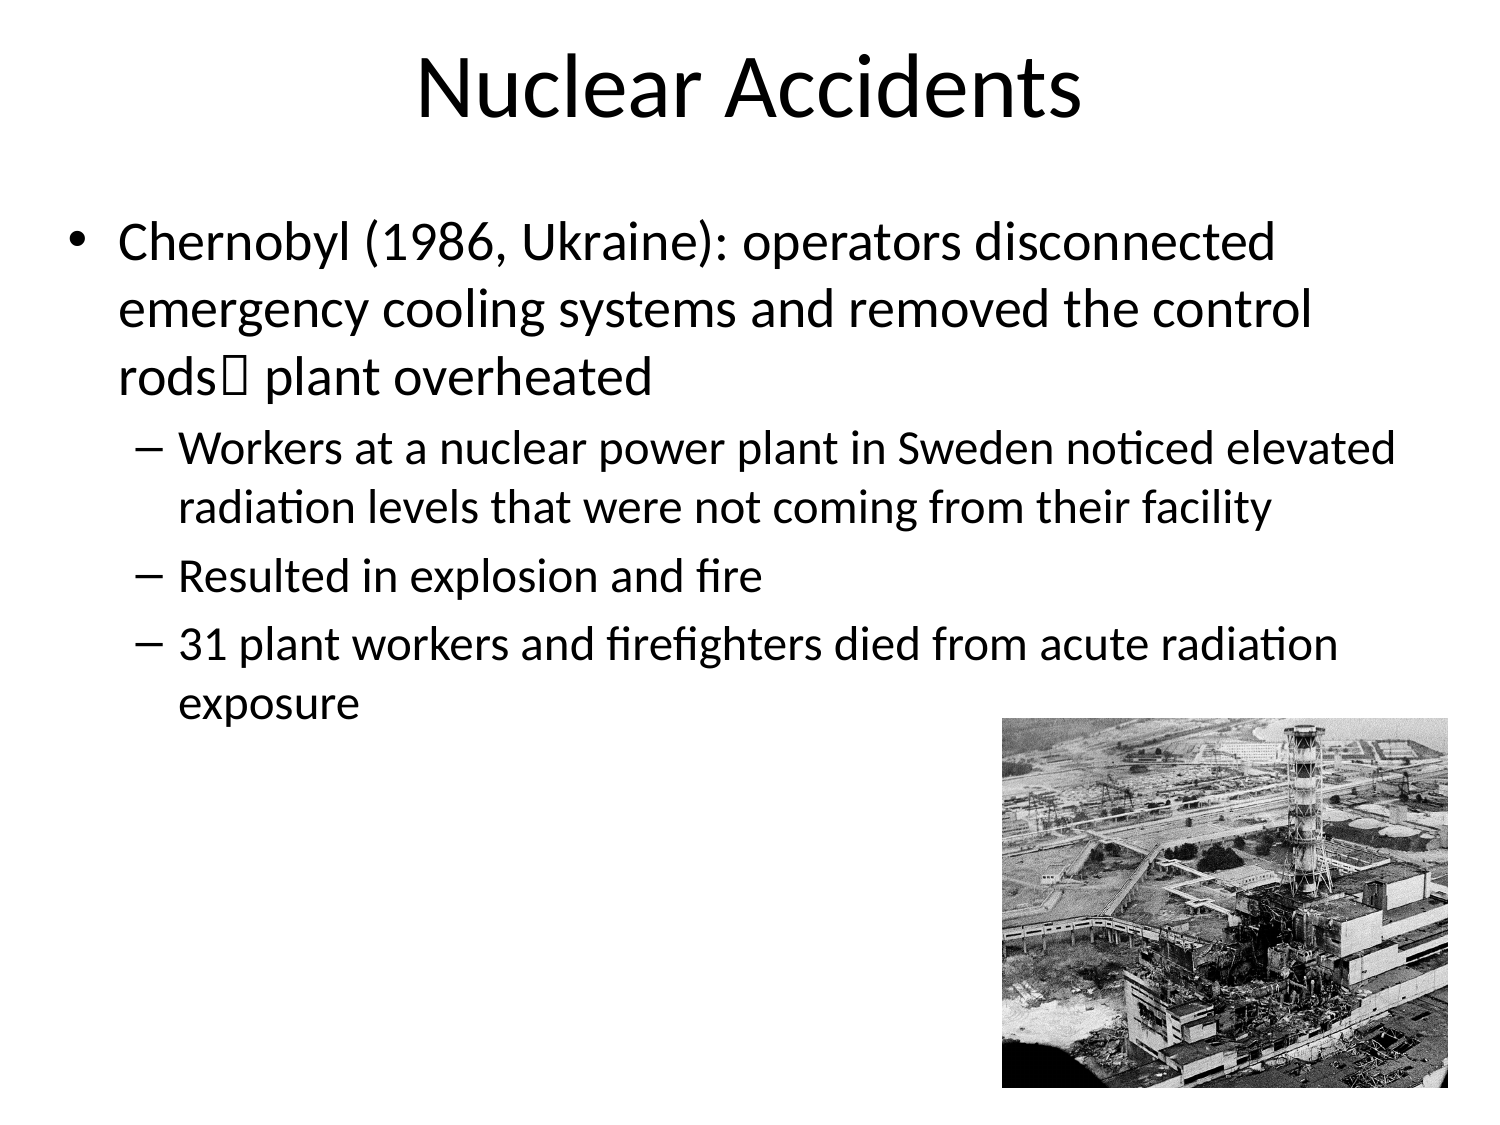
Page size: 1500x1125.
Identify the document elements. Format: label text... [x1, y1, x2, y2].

title Nuclear Accidents [75, 0, 1425, 175]
list Chernobyl (1986, Ukraine): operators disconnected emergency cooling systems and removed the control rods plant overheated Workers at a nuclear power plant in Sweden noticed elevated radiation levels that were not coming from their facility Resulted in explosion and fire 31 plant workers and firefighters died from acute radiation exposure [52, 197, 1425, 793]
picture [1002, 718, 1448, 1088]
